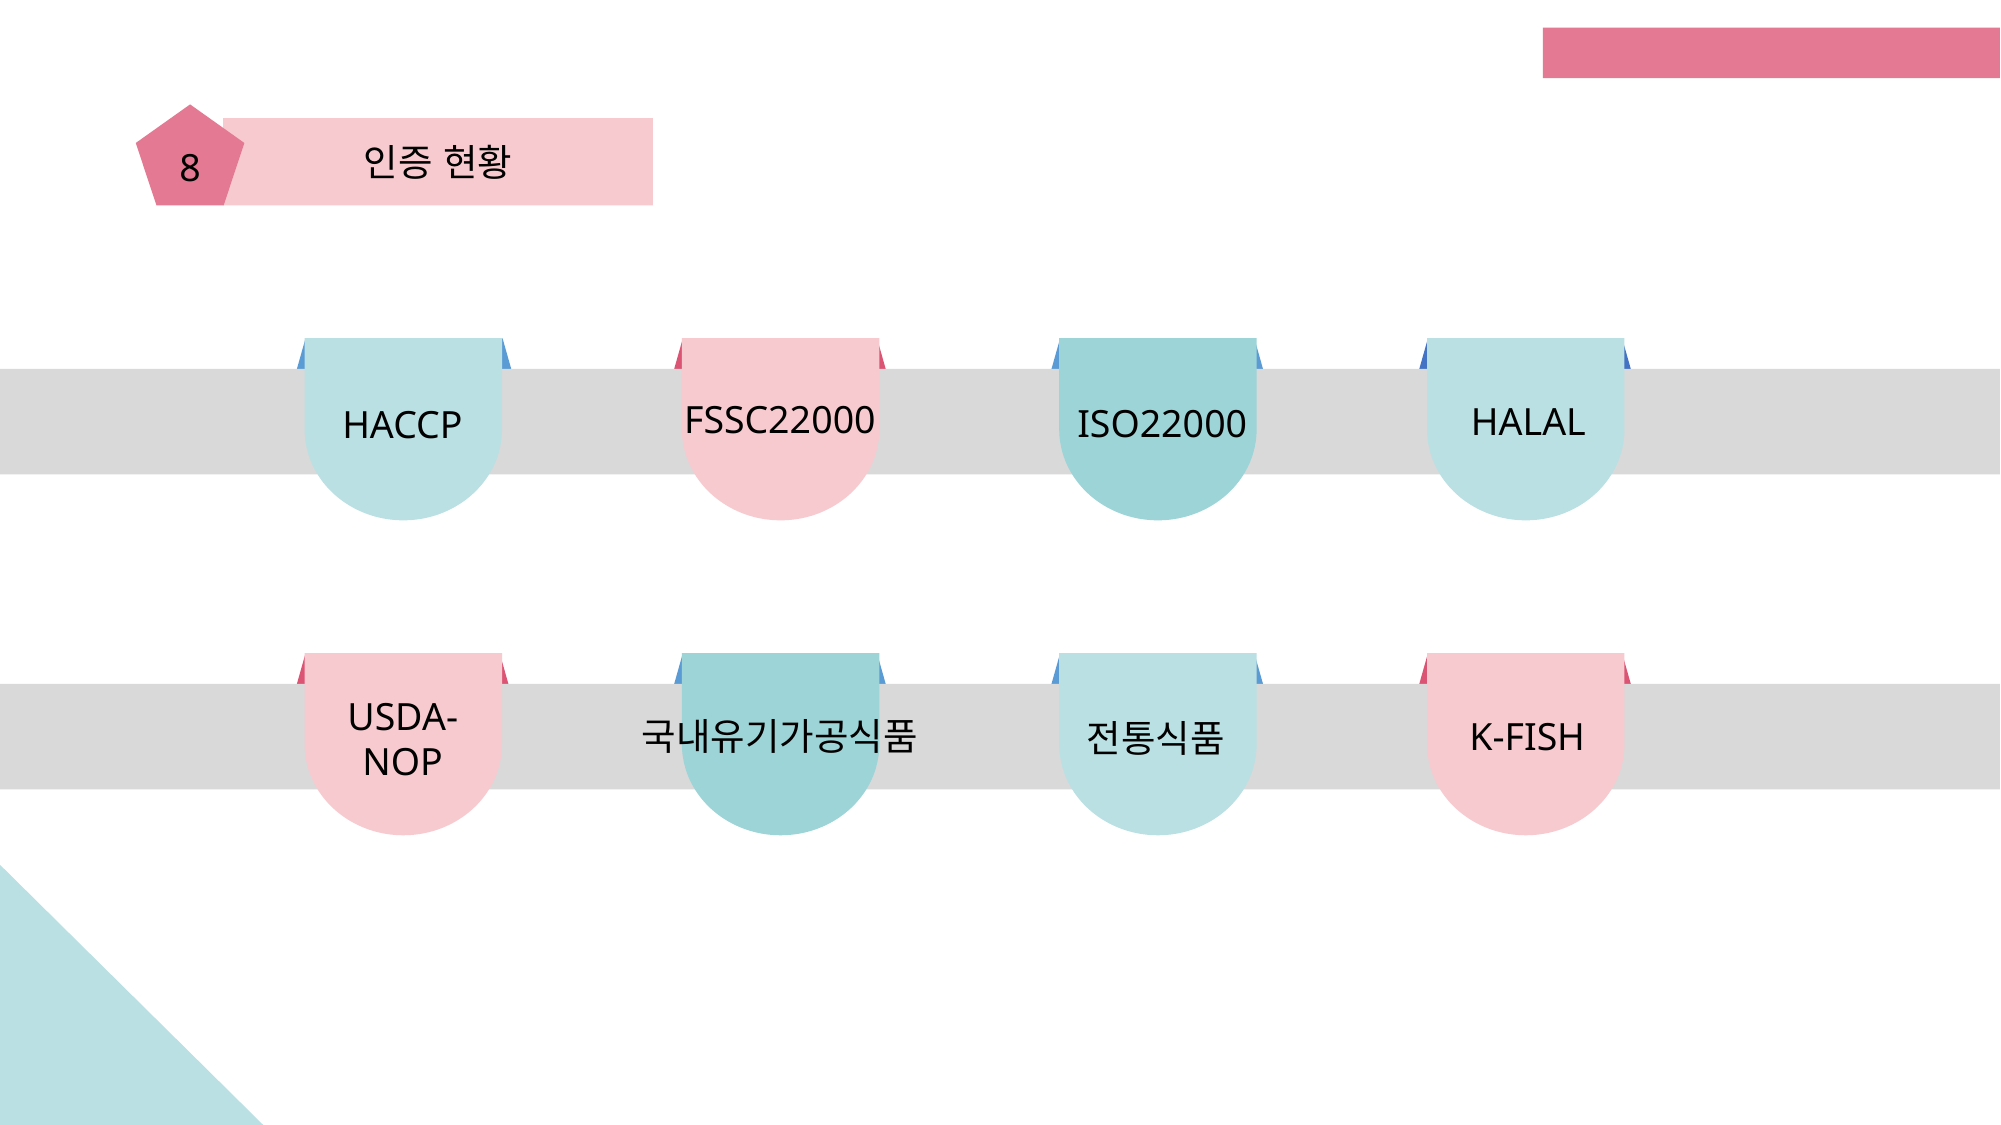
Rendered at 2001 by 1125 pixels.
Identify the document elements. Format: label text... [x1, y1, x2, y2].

text_box 국내유기가공식품 [626, 705, 933, 766]
text_box [303, 337, 504, 522]
text_box 전통식품 [1072, 707, 1240, 768]
text_box HACCP [327, 394, 478, 454]
text_box [680, 652, 881, 705]
text_box [1418, 341, 1426, 368]
text_box [1058, 337, 1258, 522]
text_box FSSC22000 [669, 388, 891, 449]
text_box [0, 863, 265, 1125]
text_box [1050, 657, 1058, 683]
text_box [673, 344, 680, 368]
text_box [868, 368, 1070, 475]
text_box [1626, 348, 1632, 368]
text_box [673, 659, 680, 683]
text_box [504, 664, 510, 683]
text_box [296, 658, 303, 683]
text_box [1246, 683, 1438, 790]
text_box [0, 683, 316, 790]
text_box [1258, 347, 1264, 368]
text_box [683, 766, 878, 837]
text_box [296, 343, 303, 368]
text_box [683, 449, 879, 522]
text_box [881, 663, 887, 683]
text_box [1542, 27, 2000, 79]
text_box K-FISH [1454, 705, 1600, 766]
text_box [1246, 368, 1438, 475]
text_box [1058, 652, 1258, 837]
text_box [1050, 342, 1058, 368]
text_box [491, 368, 693, 475]
text_box HALAL [1456, 390, 1602, 451]
text_box [868, 683, 1070, 790]
text_box [0, 368, 316, 475]
text_box ISO22000 [1062, 392, 1262, 453]
text_box [1258, 662, 1264, 683]
text_box [1426, 337, 1626, 522]
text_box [135, 104, 653, 206]
text_box [504, 339, 513, 368]
text_box [1418, 656, 1426, 683]
text_box [491, 683, 693, 790]
text_box [1426, 652, 1626, 837]
text_box [881, 348, 887, 368]
text_box [1613, 683, 2000, 790]
text_box [1613, 368, 2000, 475]
text_box [303, 652, 504, 837]
text_box [1626, 663, 1632, 683]
text_box USDA- NOP [332, 685, 473, 791]
text_box [680, 337, 881, 388]
